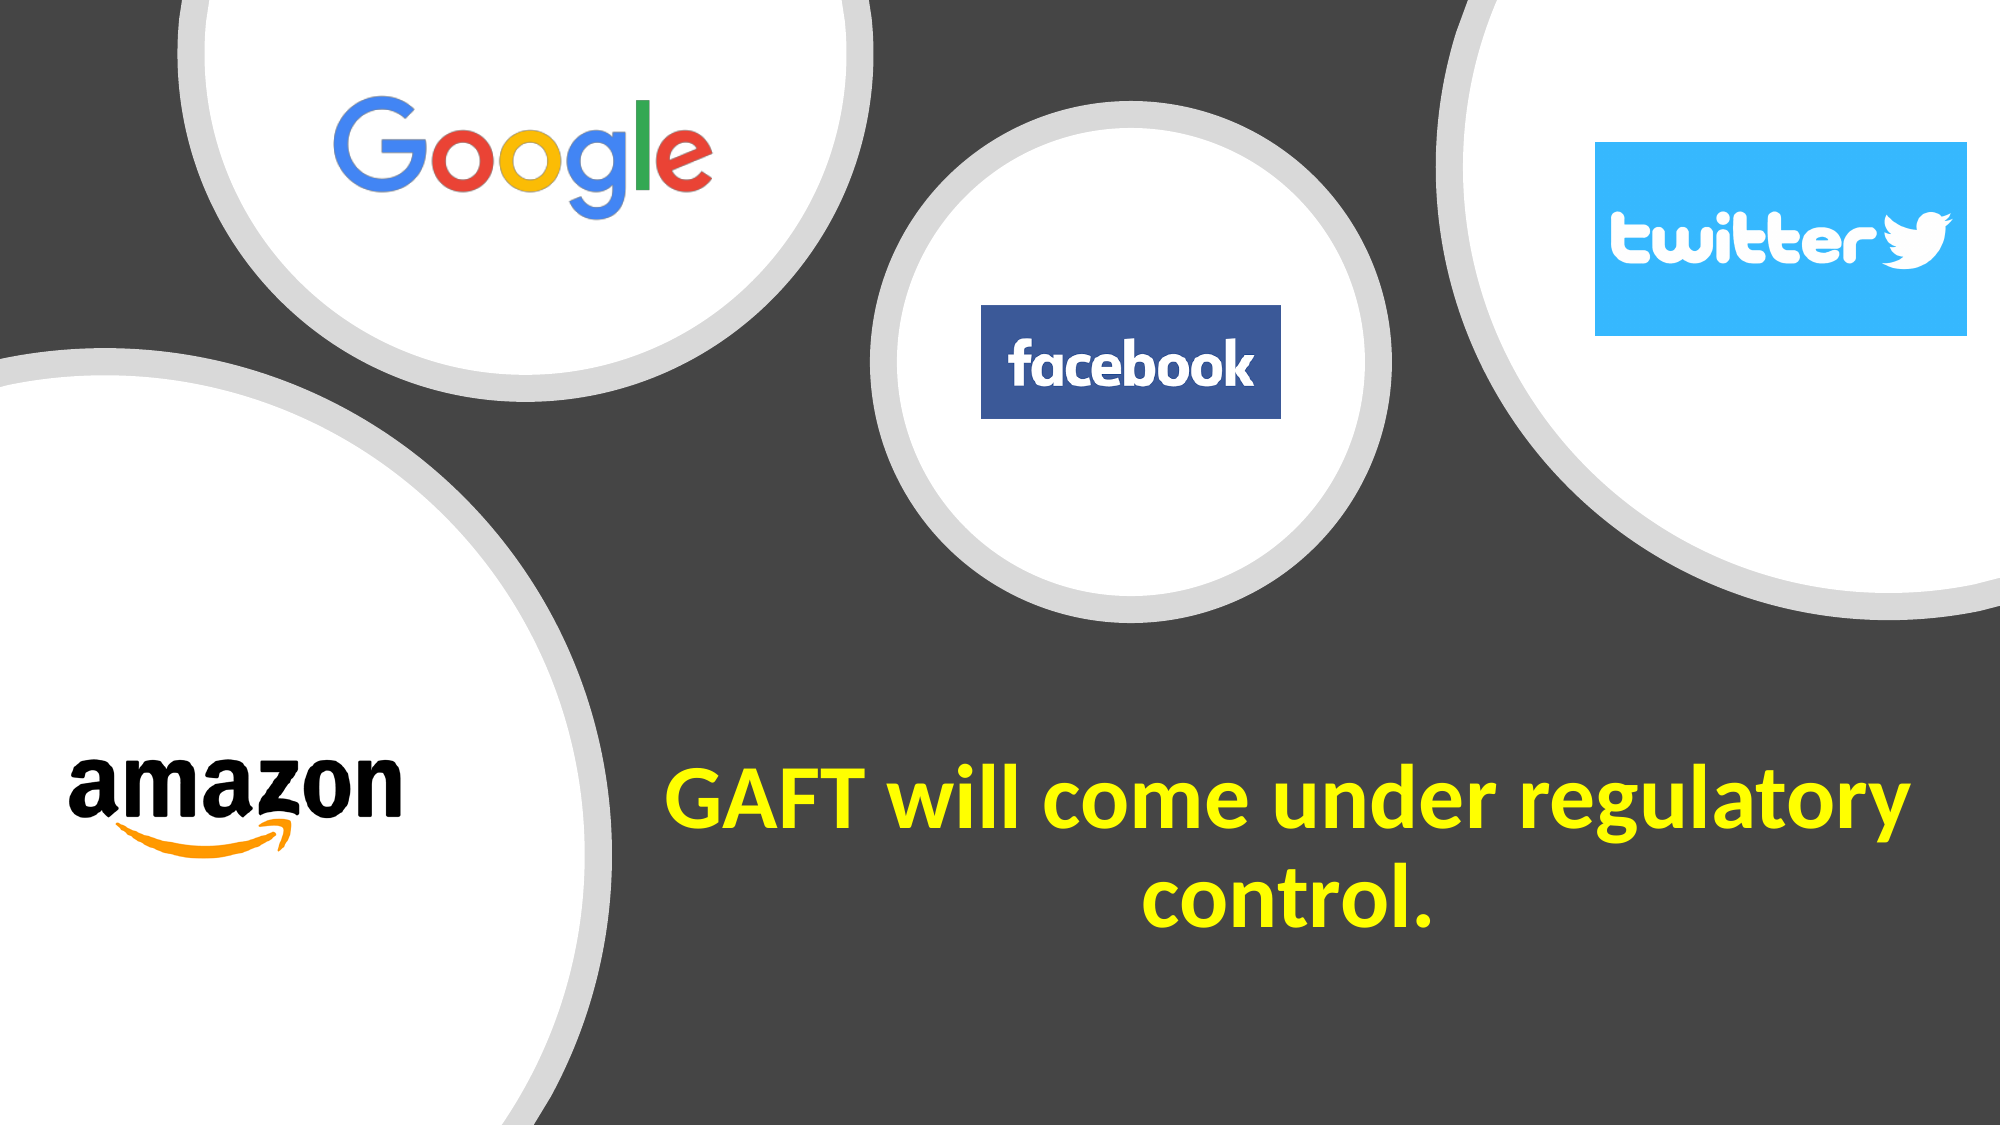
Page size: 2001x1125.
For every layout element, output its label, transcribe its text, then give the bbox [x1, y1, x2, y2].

picture [333, 93, 718, 229]
picture [1595, 142, 1967, 337]
picture [980, 305, 1281, 419]
text_box [1434, 0, 2000, 622]
text_box [895, 126, 1366, 598]
text_box [176, 0, 875, 403]
text_box [203, 0, 848, 376]
text_box [0, 347, 614, 1125]
text_box [1461, 0, 2000, 595]
picture [21, 594, 448, 1020]
text_box [0, 374, 586, 1125]
title GAFT will come under regulatory control. [611, 741, 1967, 966]
text_box [868, 99, 1393, 625]
